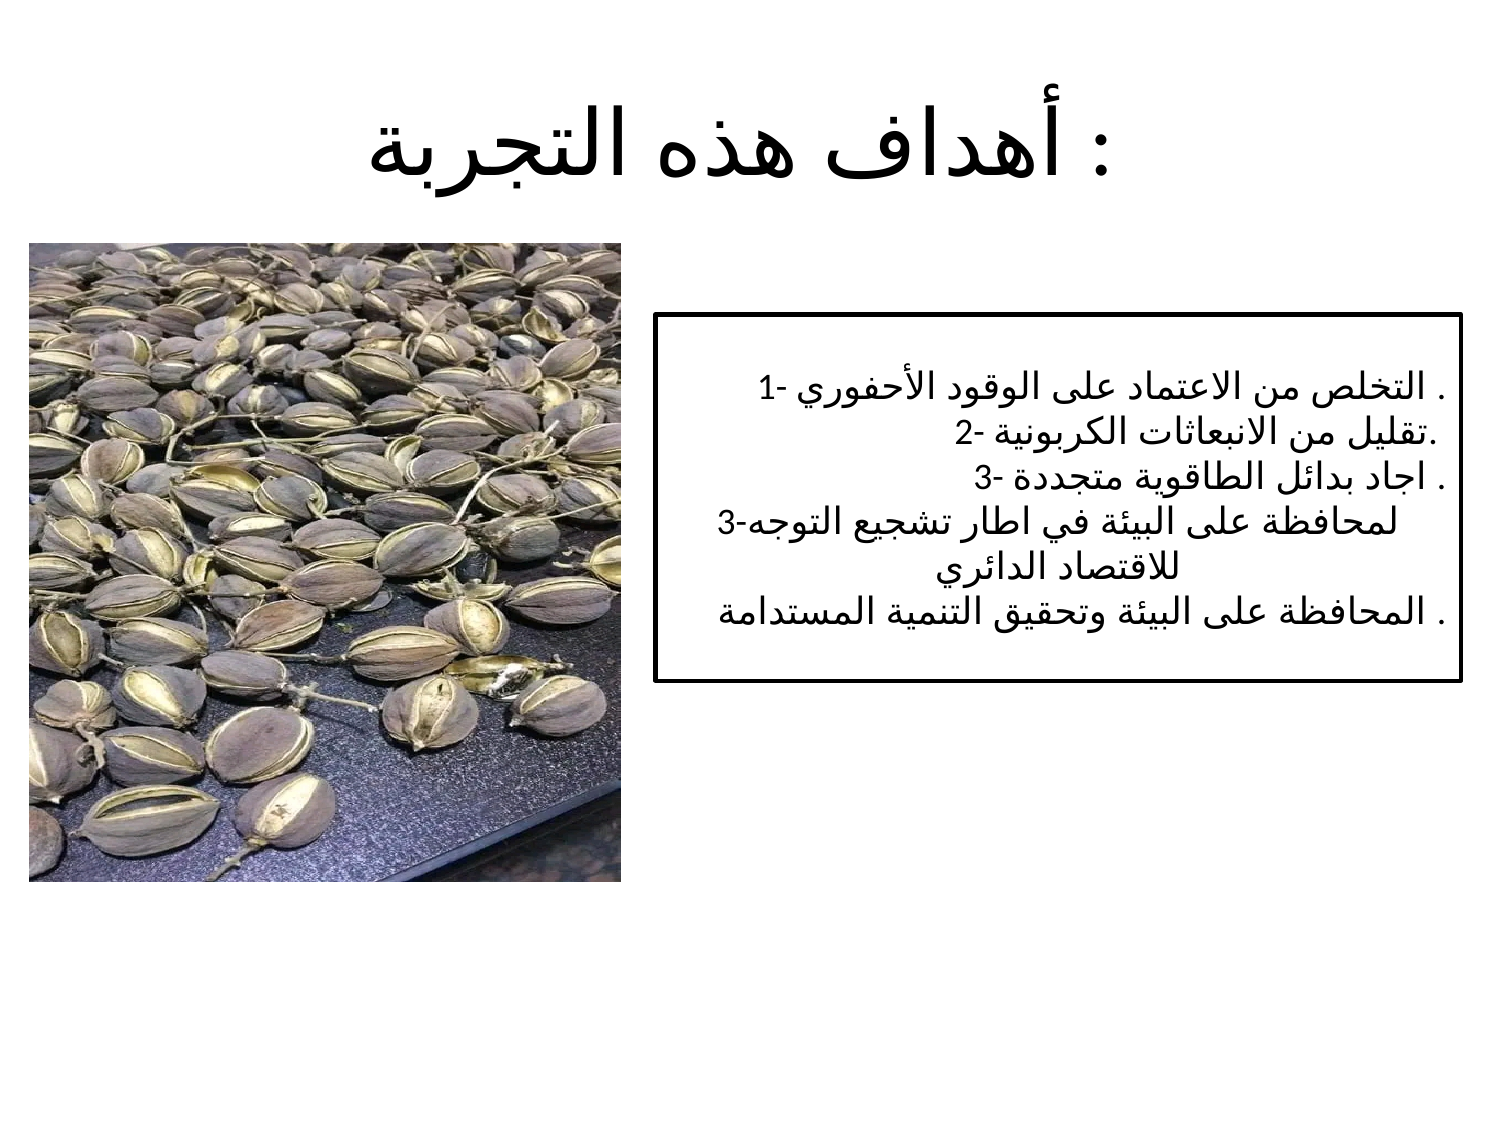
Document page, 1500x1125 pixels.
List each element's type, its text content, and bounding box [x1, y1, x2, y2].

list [29, 243, 621, 882]
title أهداف هذه التجربة : [75, 45, 1425, 233]
text_box 1- التخلص من الاعتماد على الوقود الأحفوري . 2- تقليل من الانبعاثات الكربونية. 3- اجاد بدائل الطاقوية متجددة . 3-لمحافظة على البيئة في اطار تشجيع التوجه للاقتصاد الدائري المحافظة على البيئة وتحقيق التنمية المستدامة . [653, 312, 1463, 683]
